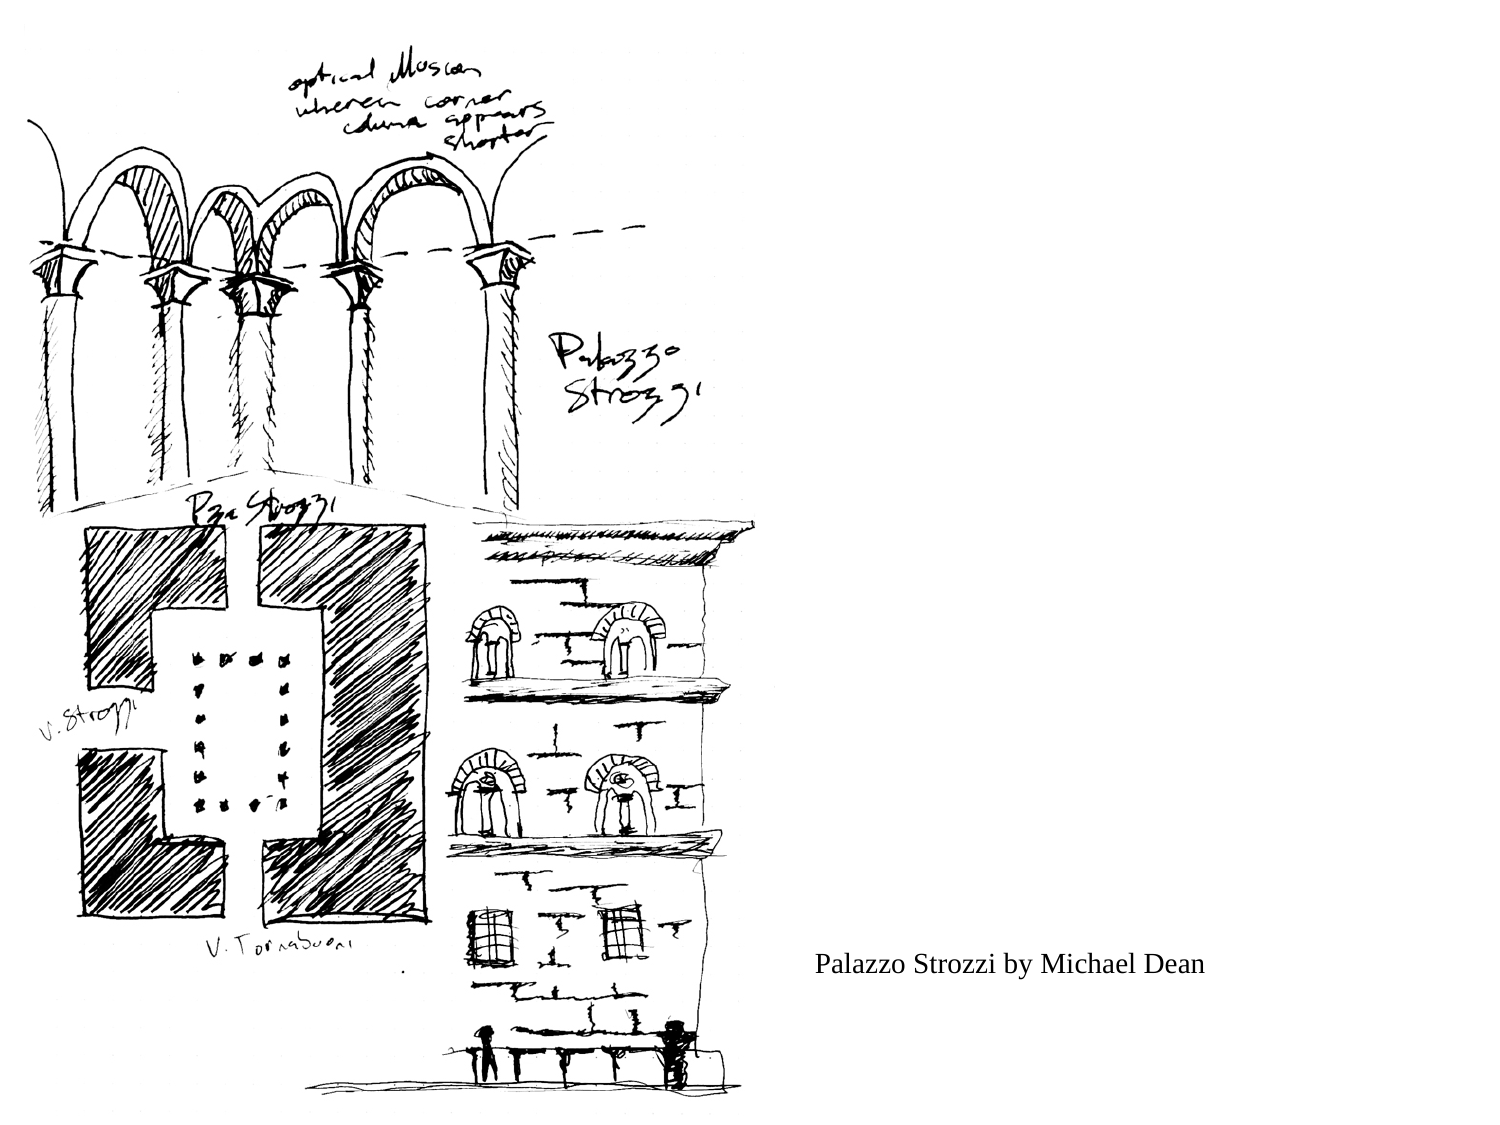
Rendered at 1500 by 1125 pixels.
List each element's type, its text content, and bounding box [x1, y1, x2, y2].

picture [24, 23, 776, 1125]
text_box Palazzo Strozzi by Michael Dean [799, 937, 1463, 988]
